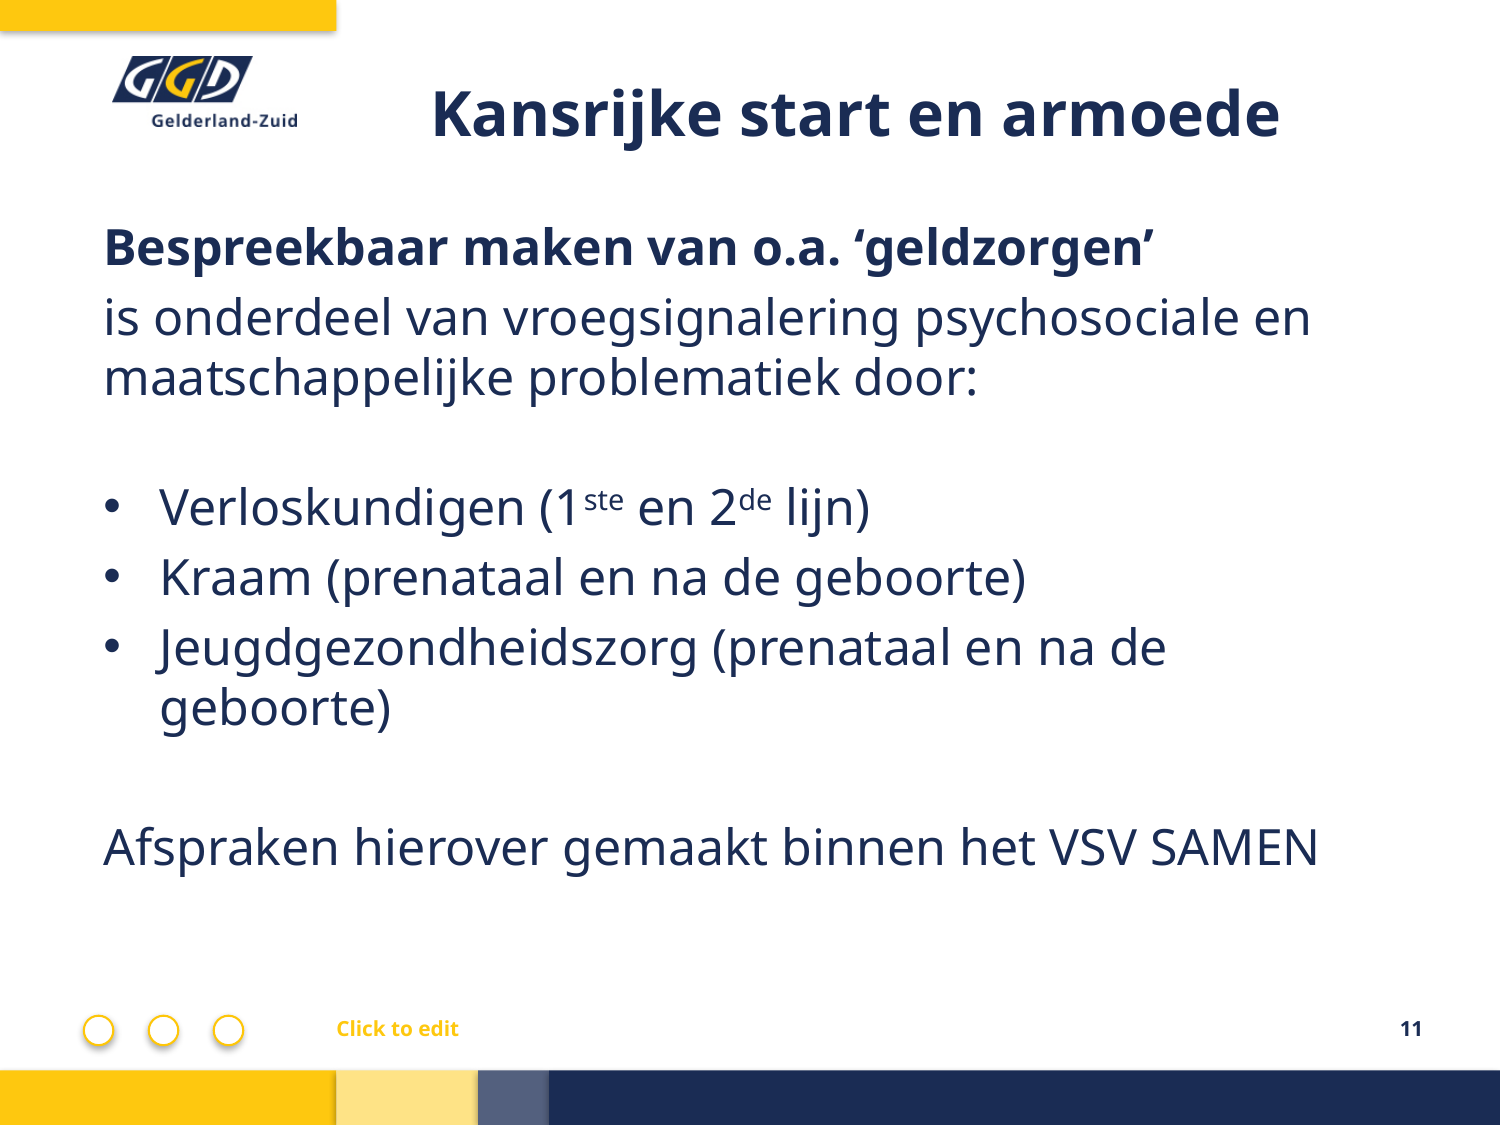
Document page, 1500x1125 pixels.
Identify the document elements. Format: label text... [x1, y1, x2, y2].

title Kansrijke start en armoede [289, 66, 1424, 208]
slide_number 11 [1352, 1015, 1424, 1059]
picture [112, 56, 297, 127]
list Bespreekbaar maken van o.a. ‘geldzorgen’ is onderdeel van vroegsignalering psychosociale en maatschappelijke problematiek door: Verloskundigen (1ste en 2de lijn) Kraam (prenataal en na de geboorte) Jeugdgezondheidszorg (prenataal en na de geboorte) Afspraken hierover gemaakt binnen het VSV SAMEN [88, 208, 1424, 1016]
footer Click to edit [336, 1015, 1117, 1059]
